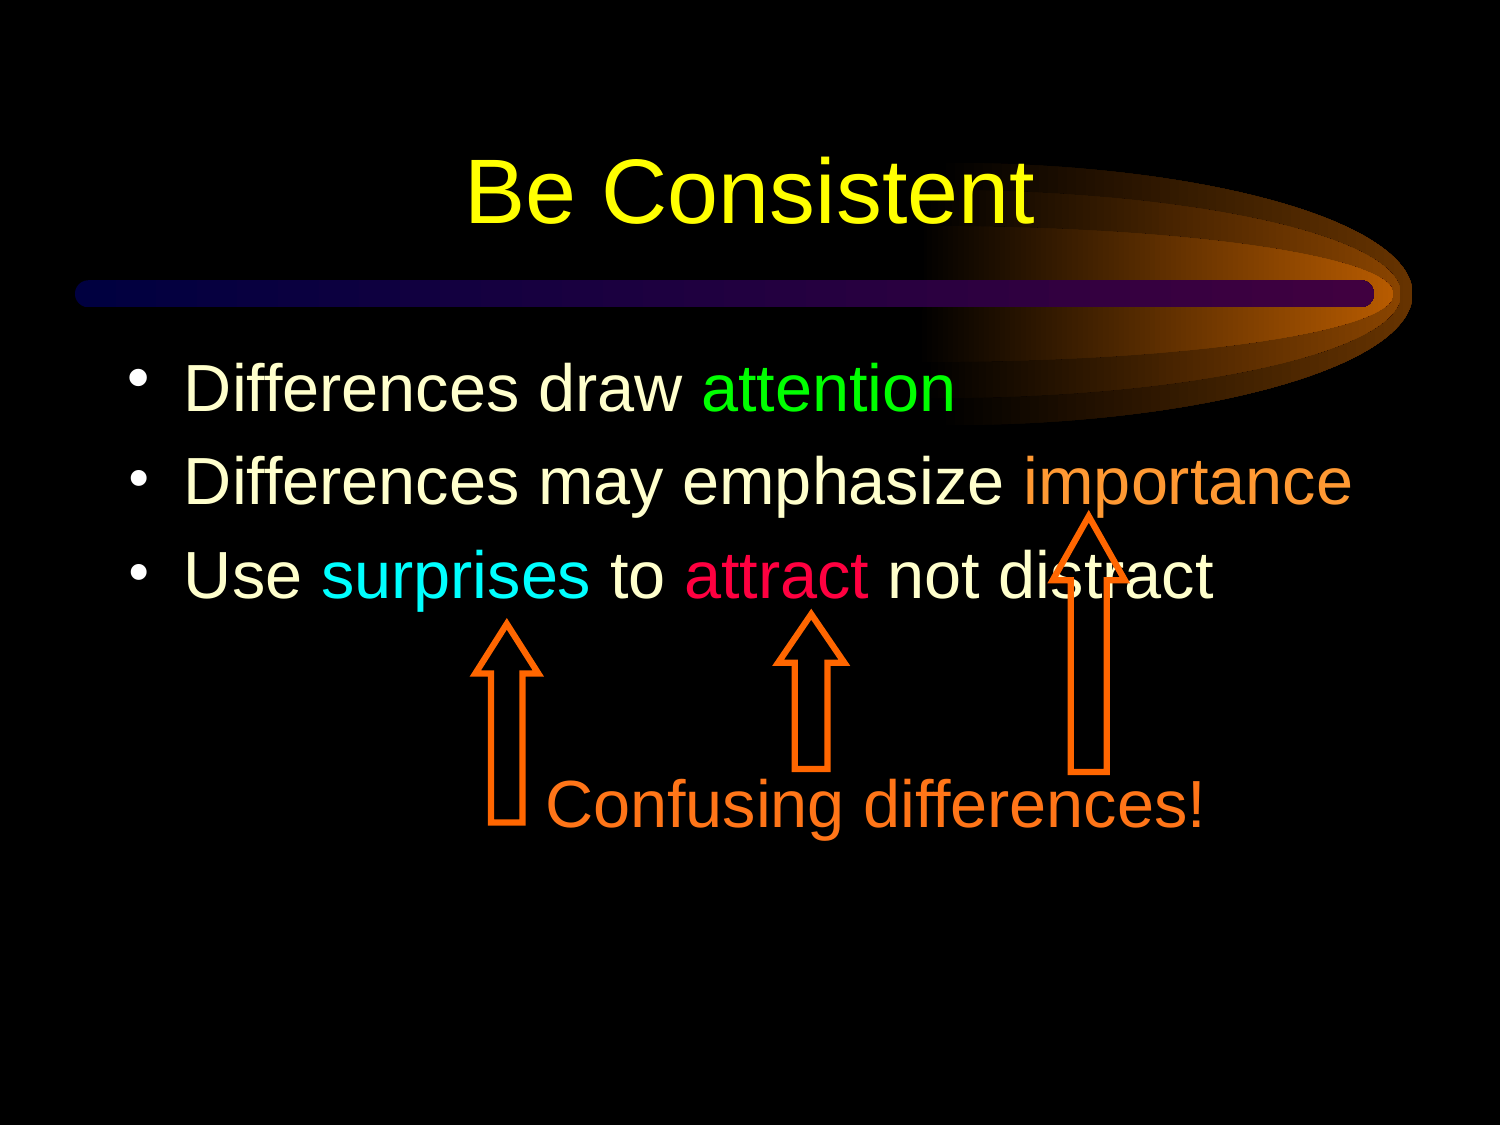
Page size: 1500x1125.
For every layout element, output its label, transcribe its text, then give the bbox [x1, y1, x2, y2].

title Be Consistent [112, 62, 1388, 250]
list Differences draw attention Differences may emphasize importance Use surprises to attract not distract [112, 337, 1388, 1013]
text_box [475, 516, 1223, 849]
